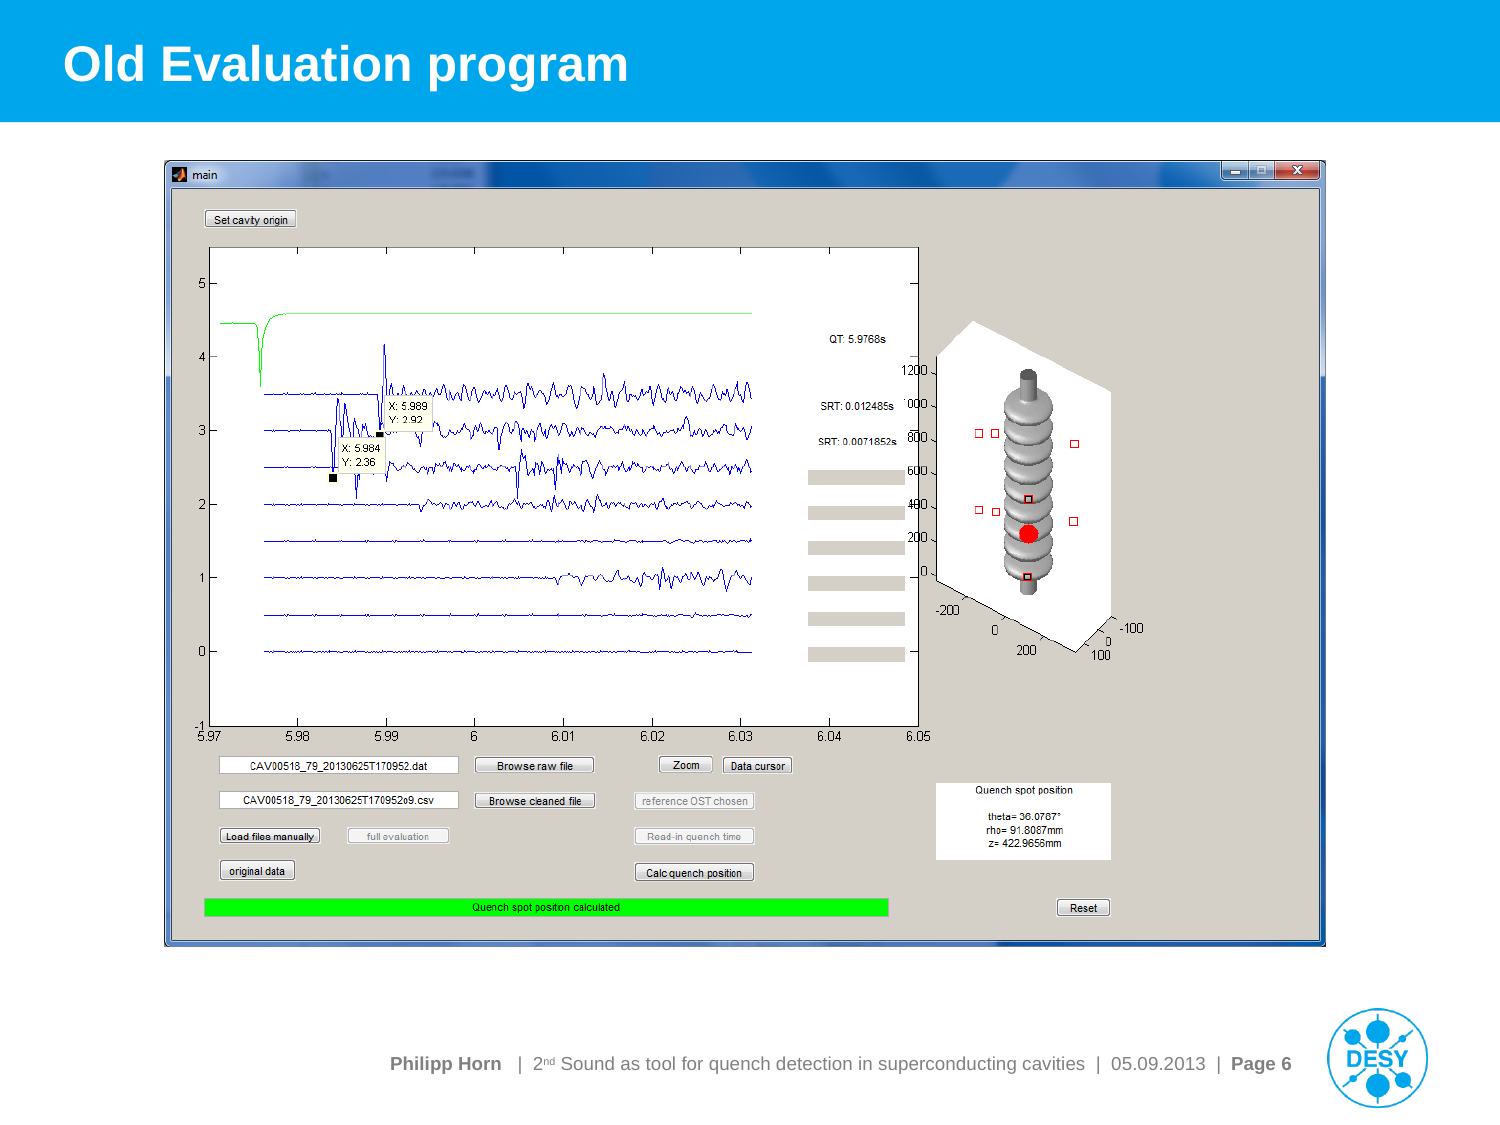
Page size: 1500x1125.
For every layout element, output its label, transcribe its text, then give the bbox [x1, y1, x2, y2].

picture [1391, 1071, 1428, 1108]
picture [1327, 1008, 1368, 1049]
picture [1387, 1008, 1428, 1046]
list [164, 160, 1326, 947]
picture [1327, 1068, 1365, 1108]
title Old Evaluation program [47, 16, 1446, 107]
picture [1330, 1011, 1426, 1106]
